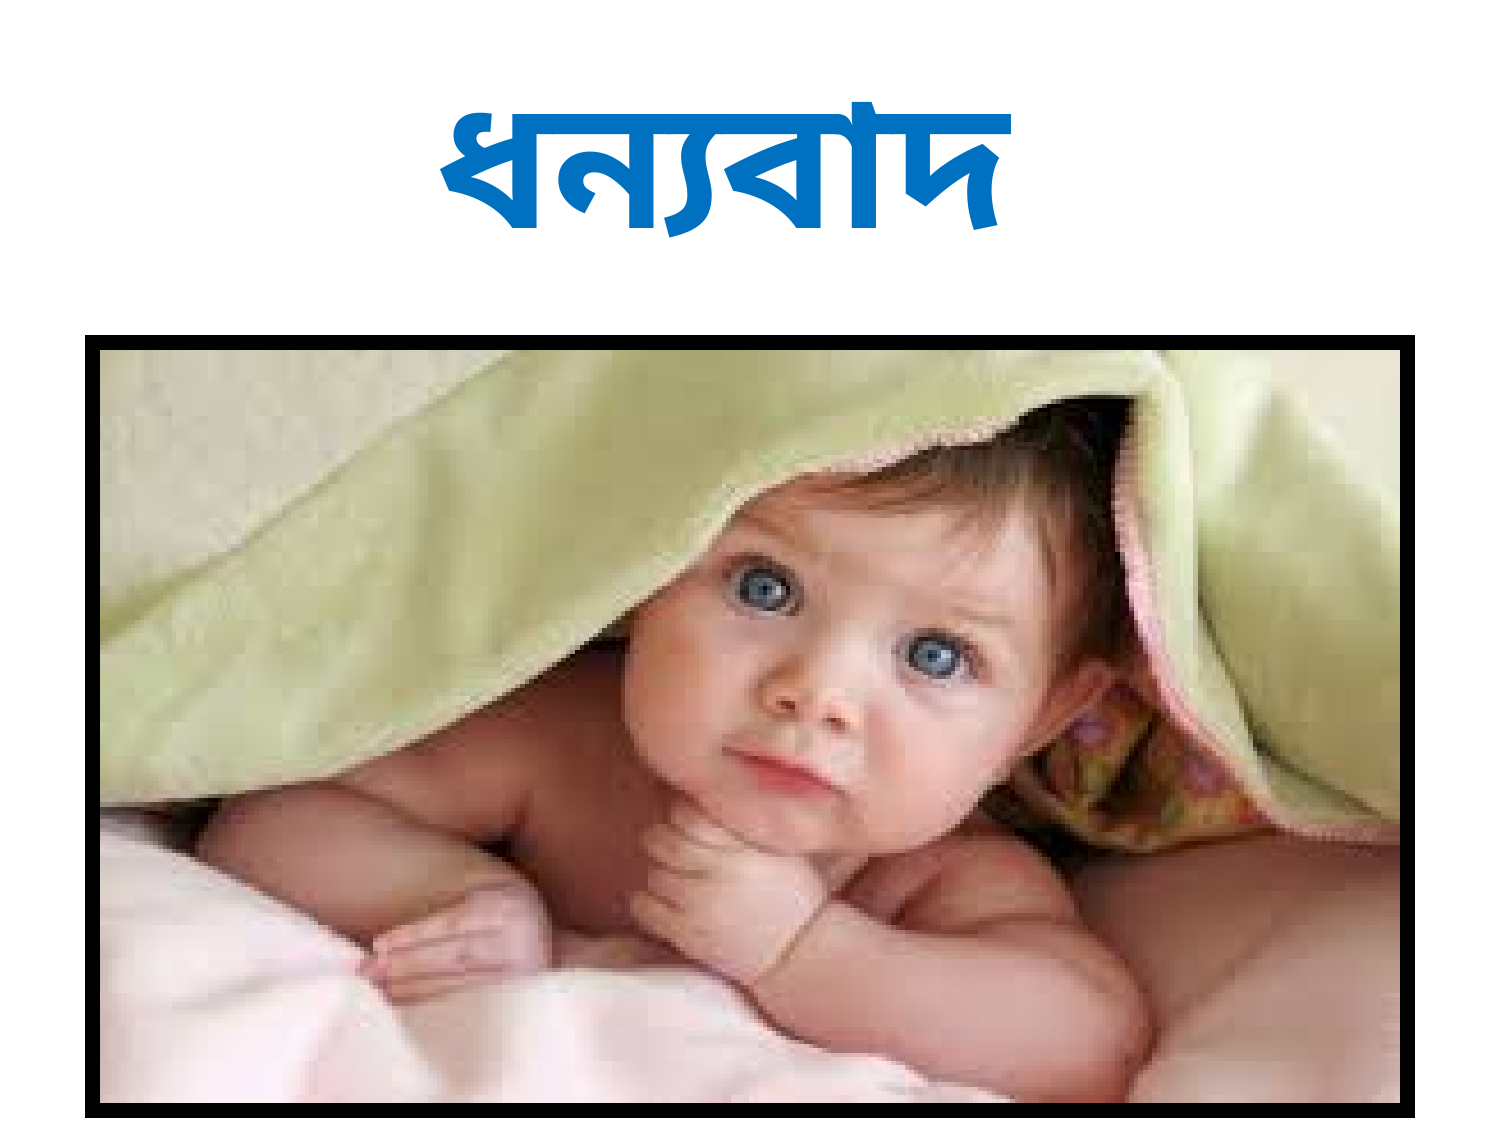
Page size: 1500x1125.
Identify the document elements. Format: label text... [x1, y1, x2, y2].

text_box ধন্যবাদ [423, 37, 1025, 273]
picture [99, 349, 1401, 1104]
